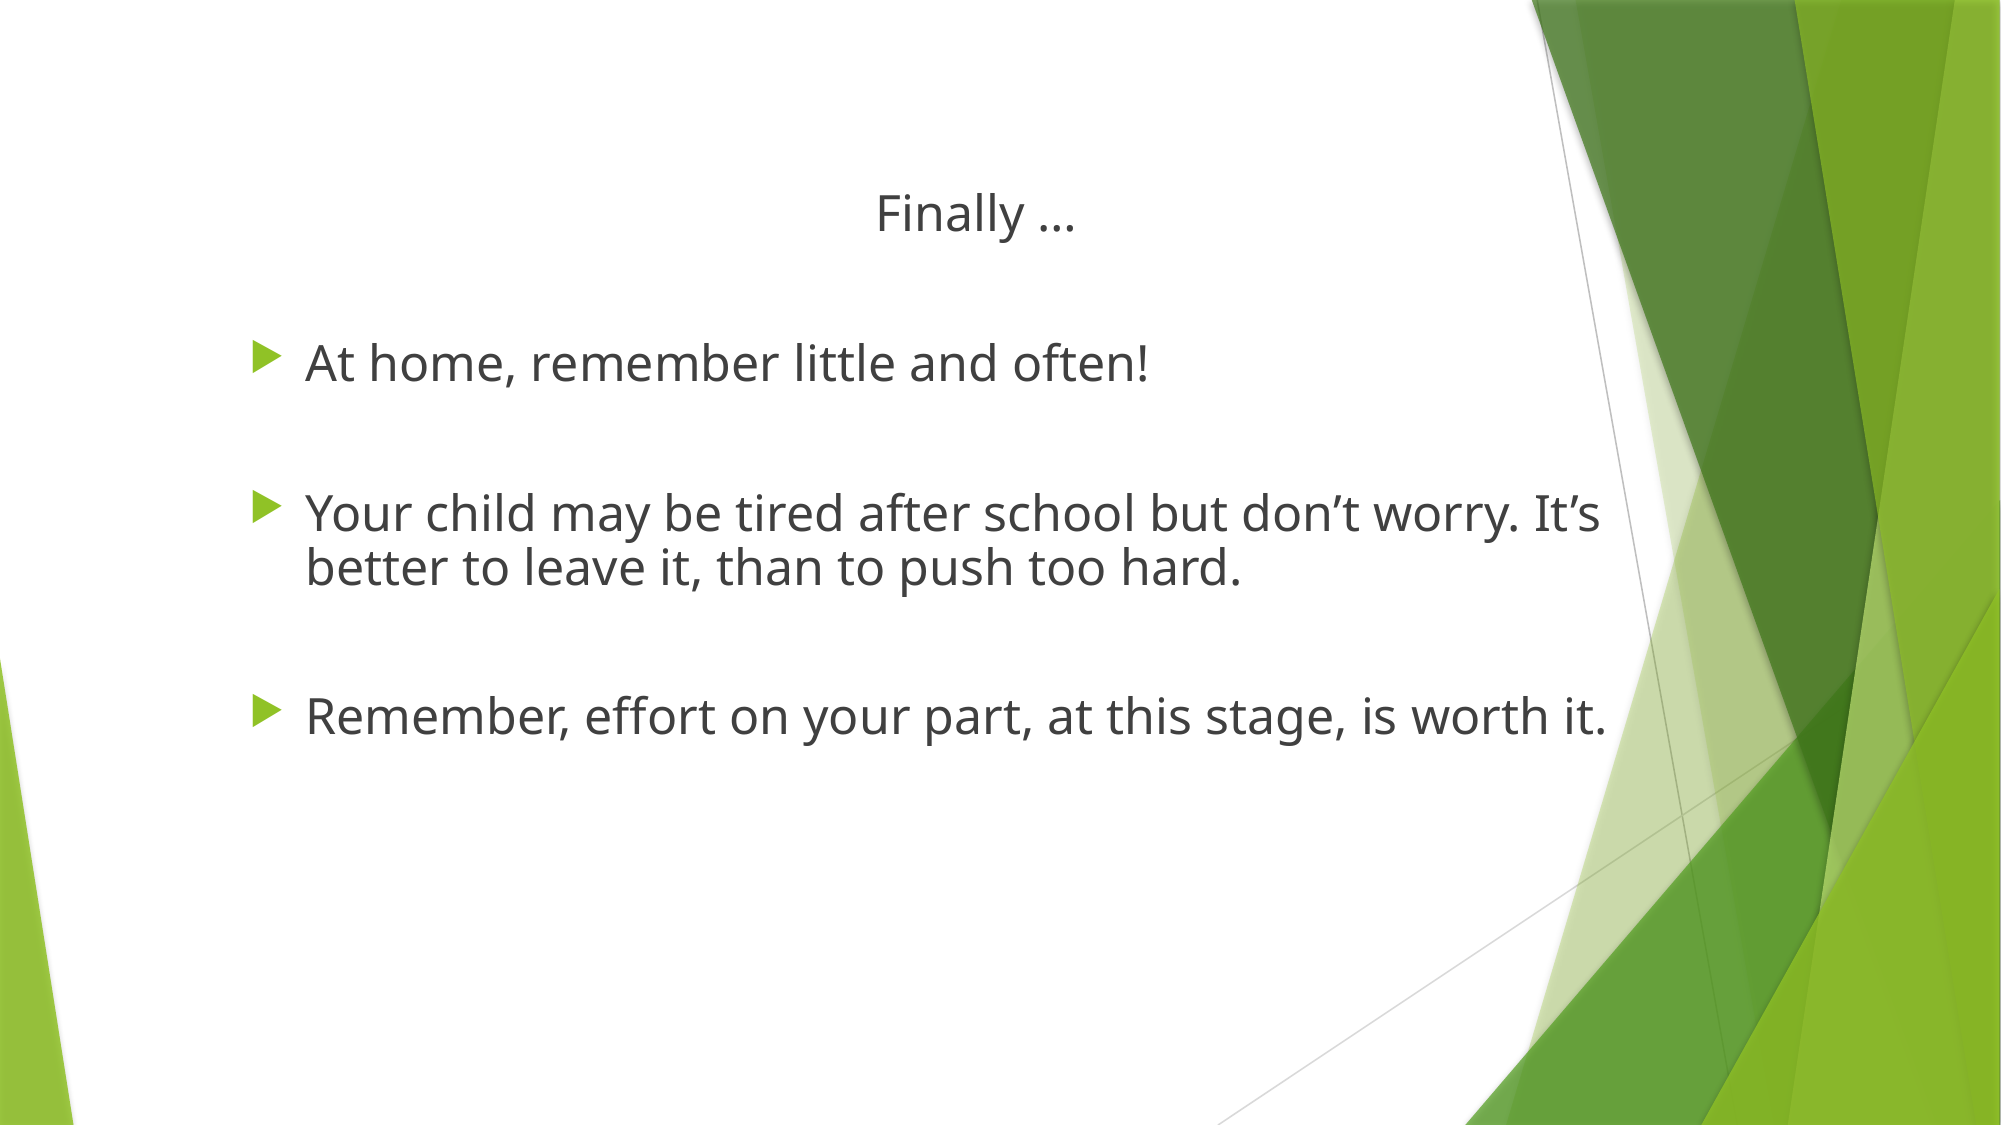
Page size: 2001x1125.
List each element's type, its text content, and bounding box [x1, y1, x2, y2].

list Finally … At home, remember little and often! Your child may be tired after school but don’t worry. It’s better to leave it, than to push too hard. Remember, effort on your part, at this stage, is worth it. [234, 181, 1719, 878]
